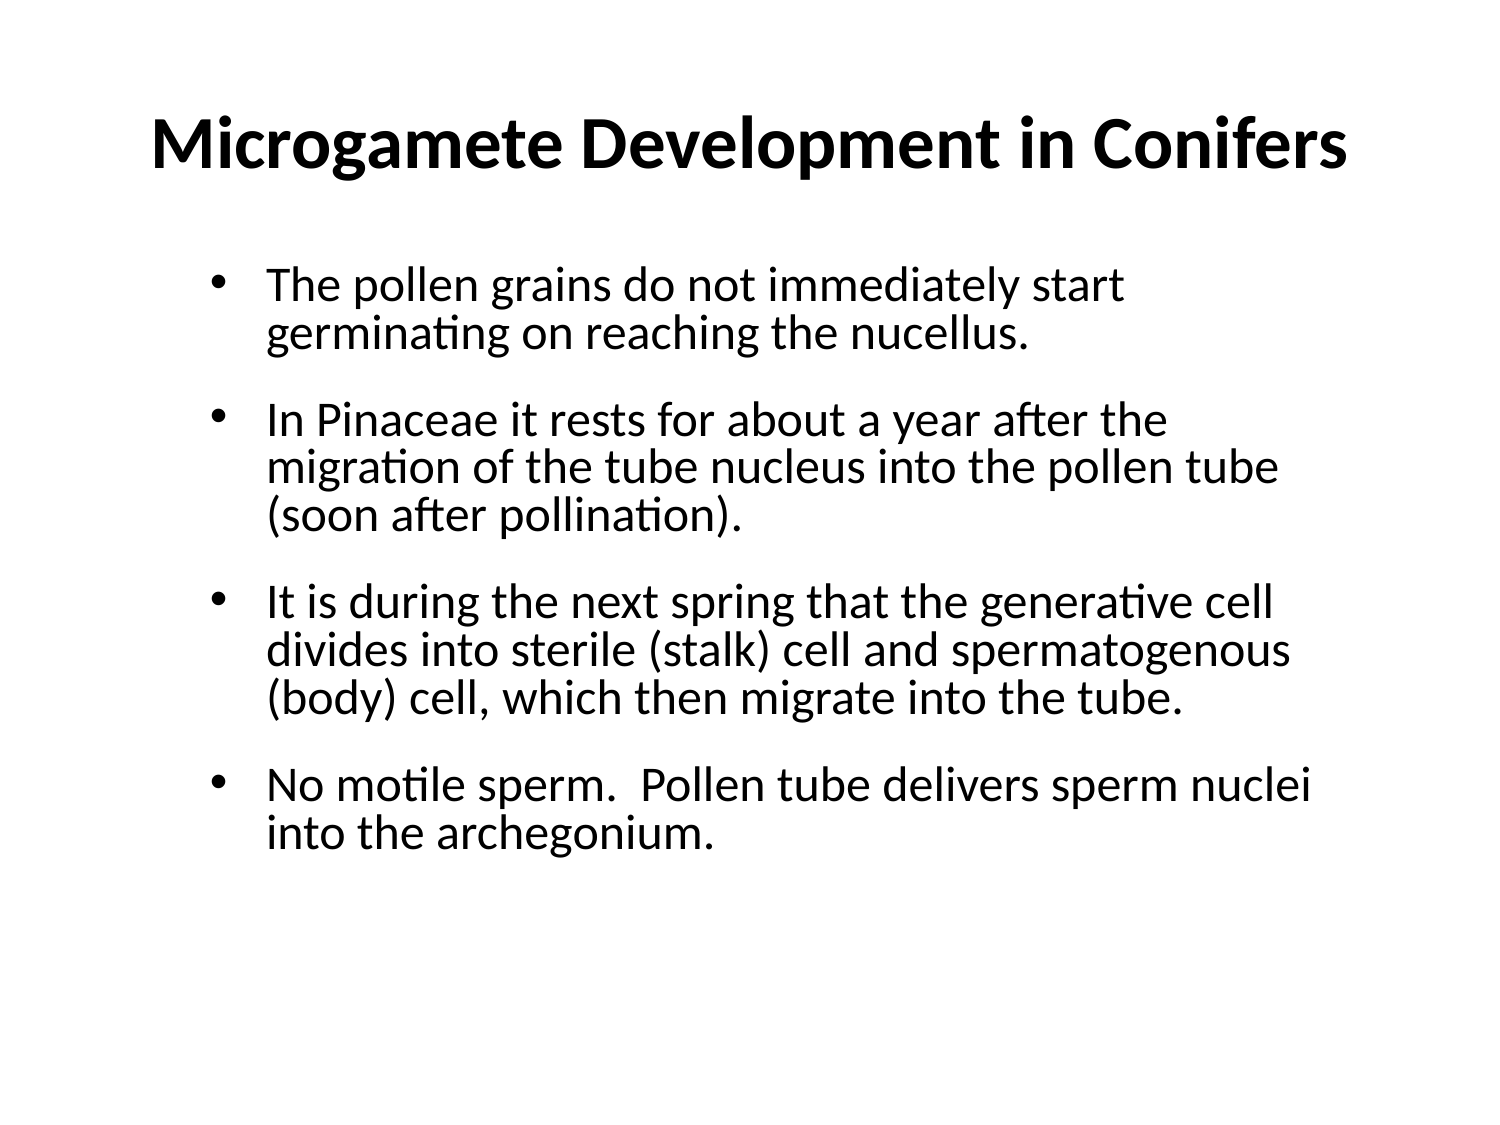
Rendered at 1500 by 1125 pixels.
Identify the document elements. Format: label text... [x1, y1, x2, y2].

title Microgamete Development in Conifers [75, 45, 1425, 233]
list The pollen grains do not immediately start germinating on reaching the nucellus. In Pinaceae it rests for about a year after the migration of the tube nucleus into the pollen tube (soon after pollination). It is during the next spring that the generative cell divides into sterile (stalk) cell and spermatogenous (body) cell, which then migrate into the tube. No motile sperm. Pollen tube delivers sperm nuclei into the archegonium. [194, 255, 1383, 917]
